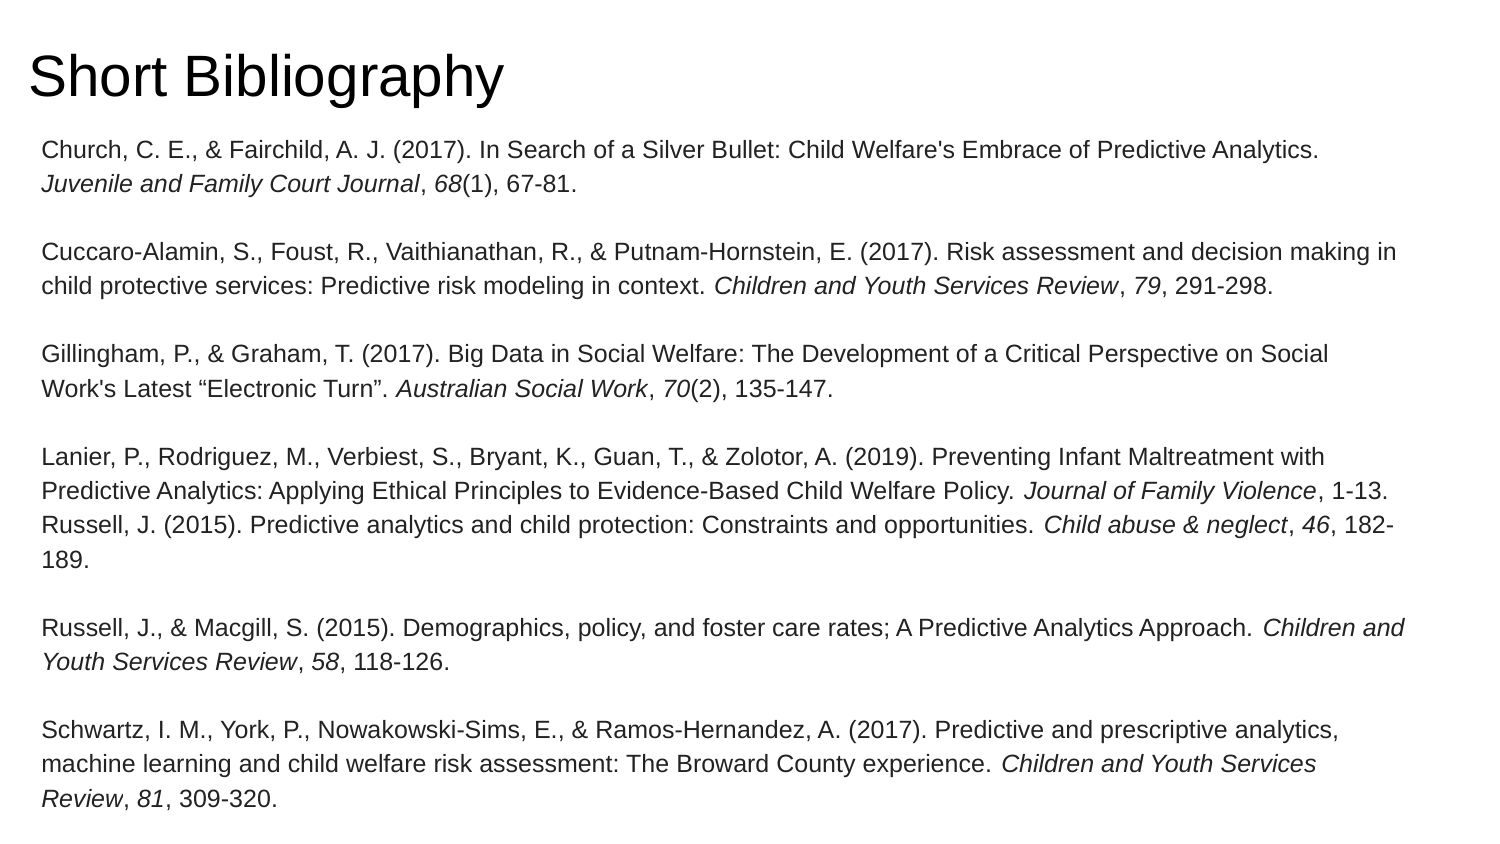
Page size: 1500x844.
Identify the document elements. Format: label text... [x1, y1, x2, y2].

list Church, C. E., & Fairchild, A. J. (2017). In Search of a Silver Bullet: Child Welfare's Embrace of Predictive Analytics. Juvenile and Family Court Journal, 68(1), 67-81. Cuccaro-Alamin, S., Foust, R., Vaithianathan, R., & Putnam-Hornstein, E. (2017). Risk assessment and decision making in child protective services: Predictive risk modeling in context. Children and Youth Services Review, 79, 291-298. Gillingham, P., & Graham, T. (2017). Big Data in Social Welfare: The Development of a Critical Perspective on Social Work's Latest “Electronic Turn”. Australian Social Work, 70(2), 135-147. Lanier, P., Rodriguez, M., Verbiest, S., Bryant, K., Guan, T., & Zolotor, A. (2019). Preventing Infant Maltreatment with Predictive Analytics: Applying Ethical Principles to Evidence-Based Child Welfare Policy. Journal of Family Violence, 1-13. Russell, J. (2015). Predictive analytics and child protection: Constraints and opportunities. Child abuse & neglect, 46, 182-189. Russell, J., & Macgill, S. (2015). Demographics, policy, and foster care rates; A Predictive Analytics Approach. Children and Youth Services Review, 58, 118-126. Schwartz, I. M., York, P., Nowakowski-Sims, E., & Ramos-Hernandez, A. (2017). Predictive and prescriptive analytics, machine learning and child welfare risk assessment: The Broward County experience. Children and Youth Services Review, 81, 309-320. [26, 114, 1424, 675]
title Short Bibliography [13, 23, 1412, 117]
